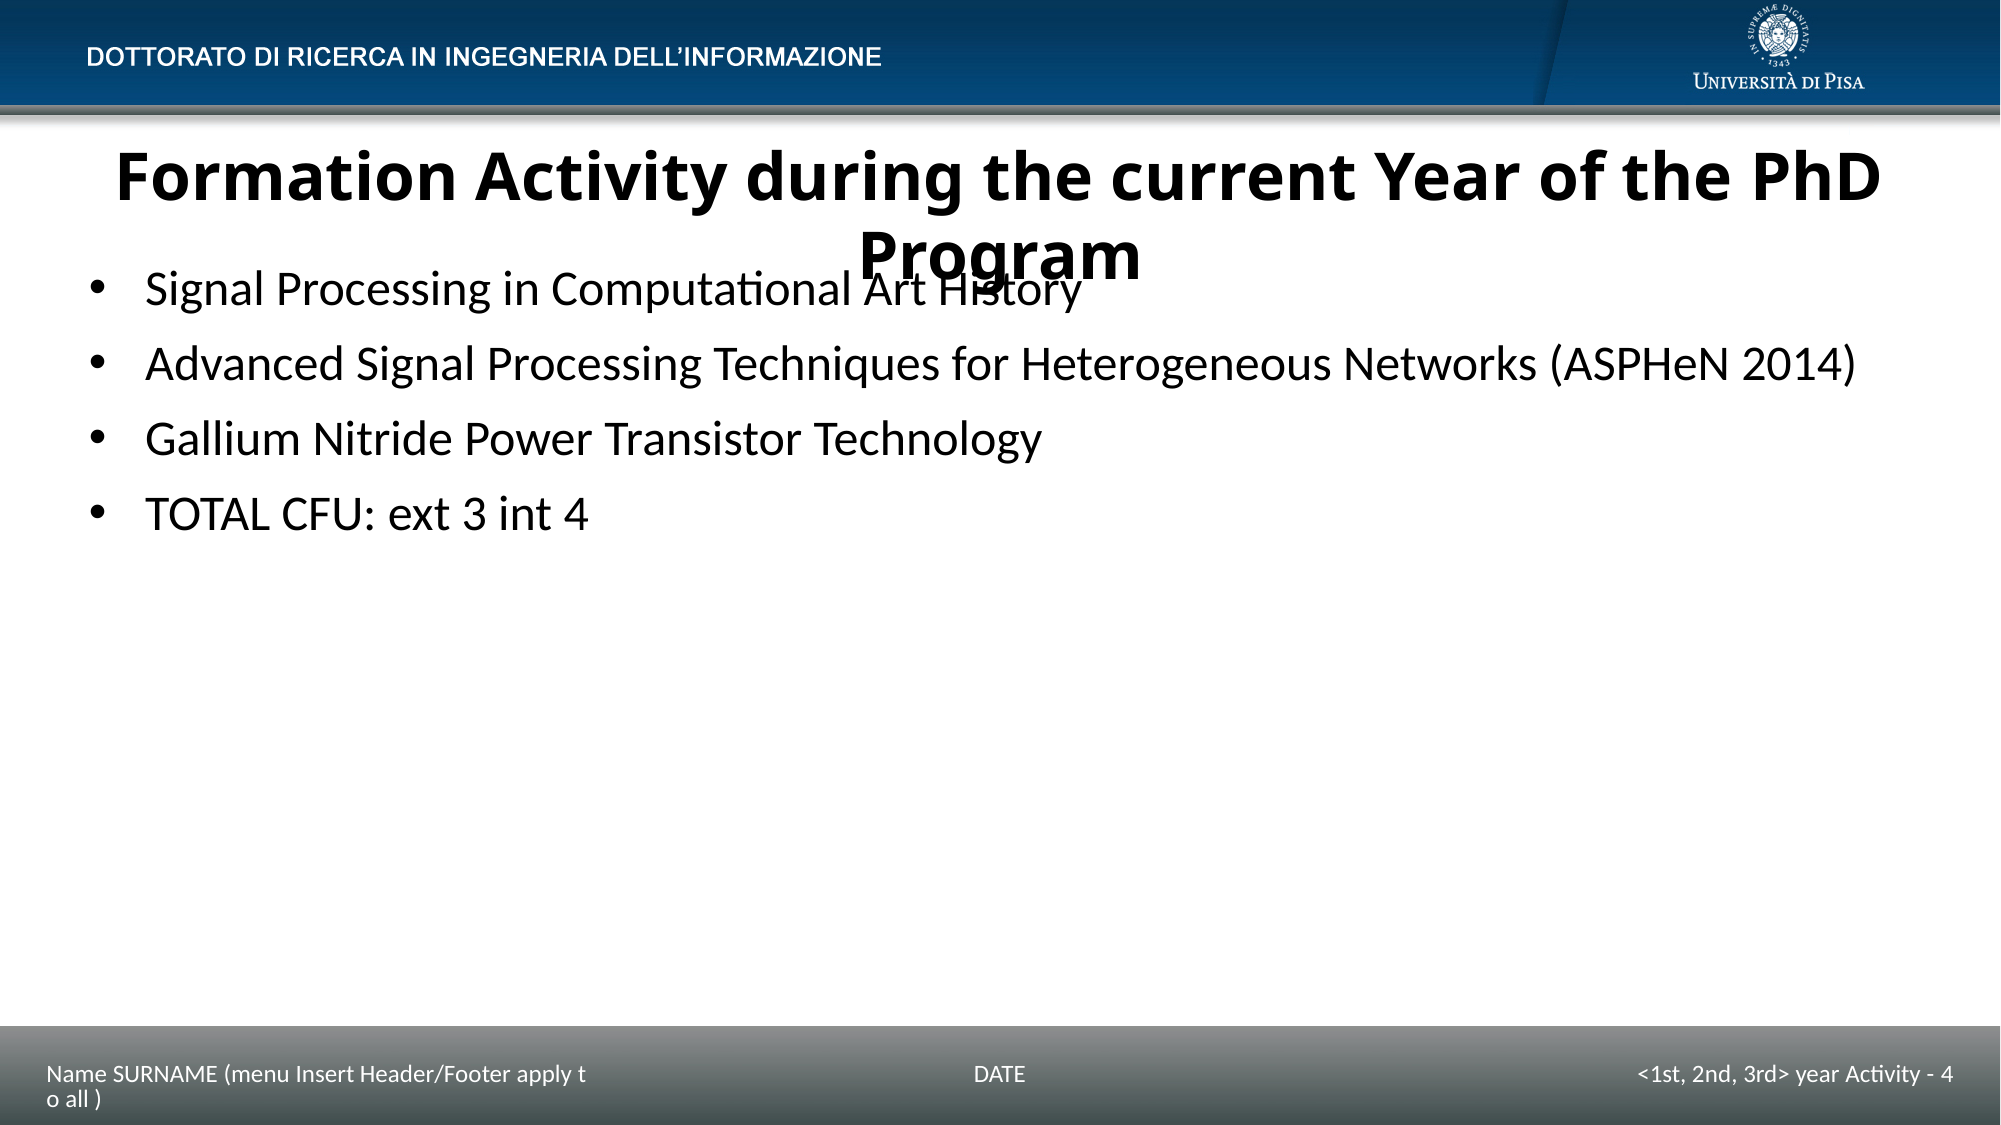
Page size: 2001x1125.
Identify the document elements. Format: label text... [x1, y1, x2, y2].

slide_number <1st, 2nd, 3rd> year Activity - 4 [1389, 1042, 1969, 1103]
picture [0, 0, 2001, 1125]
title Formation Activity during the current Year of the PhD Program [0, 127, 2000, 302]
slide_number DATE [633, 1042, 1367, 1103]
subtitle Signal Processing in Computational Art History Advanced Signal Processing Techniques for Heterogeneous Networks (ASPHeN 2014) Gallium Nitride Power Transistor Technology TOTAL CFU: ext 3 int 4 [73, 255, 1920, 941]
footer Name SURNAME (menu Insert Header/Footer apply to all ) [31, 1042, 611, 1103]
